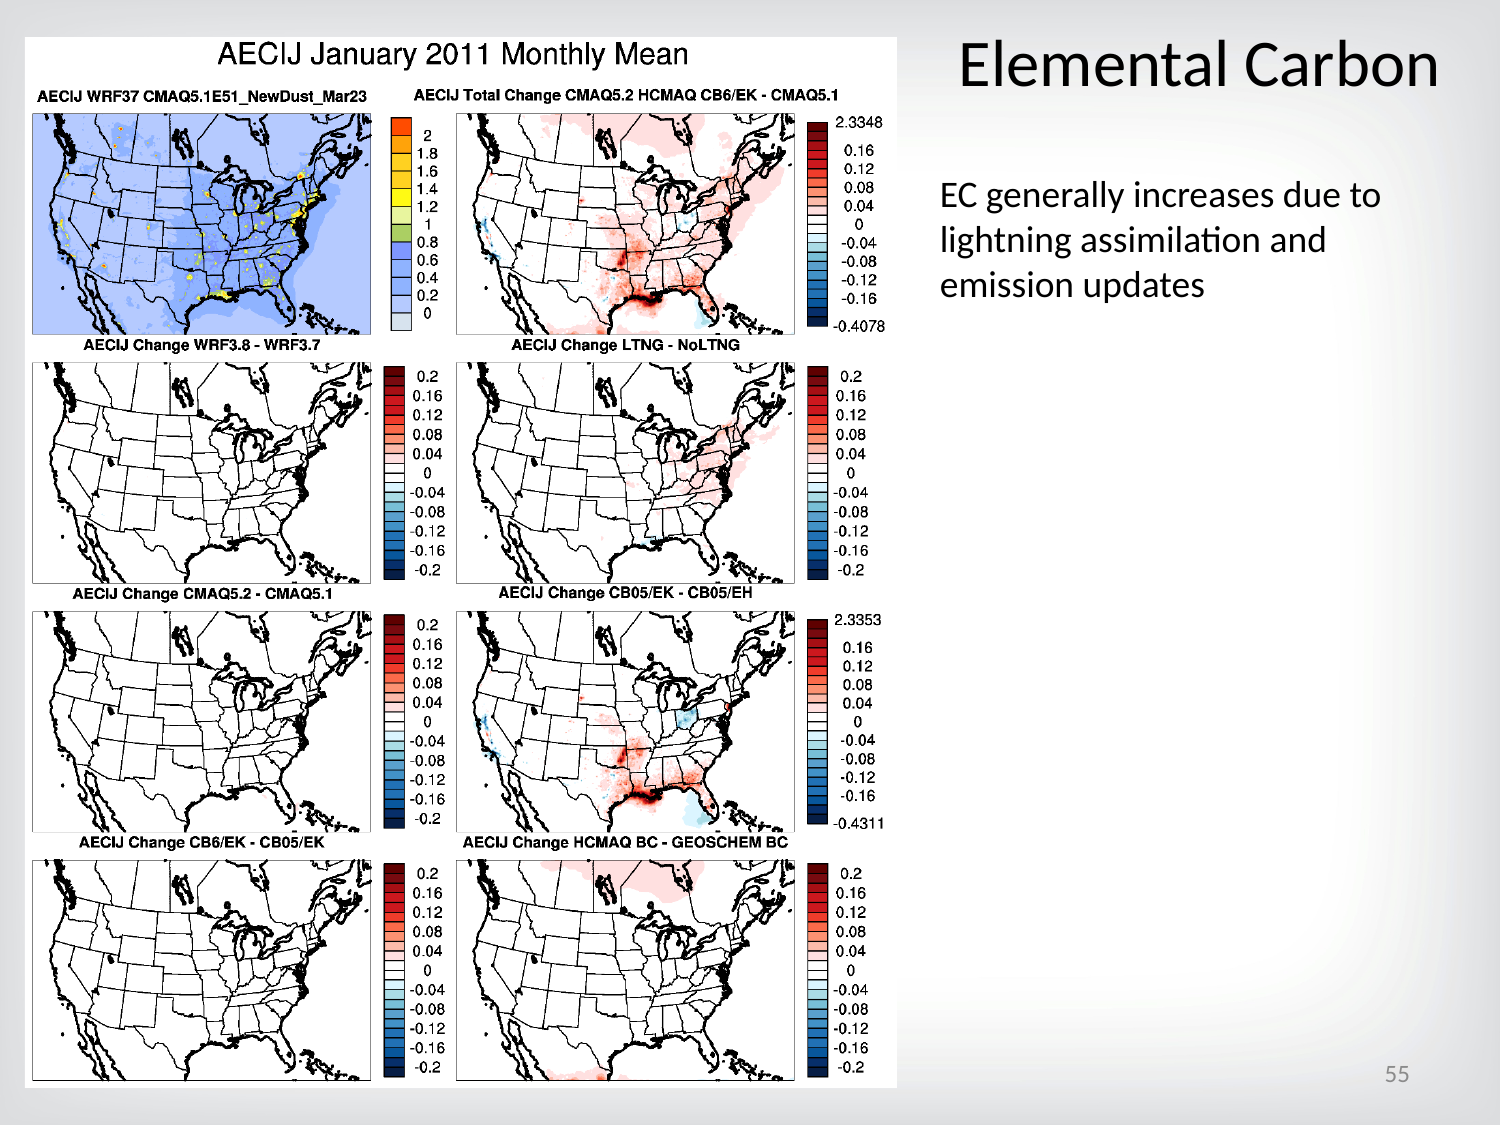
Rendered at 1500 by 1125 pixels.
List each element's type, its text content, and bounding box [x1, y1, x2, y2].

text_box EC generally increases due to lightning assimilation and emission updates [924, 162, 1475, 313]
picture [0, 0, 1500, 1125]
text_box Elemental Carbon [937, 12, 1463, 108]
slide_number 55 [1074, 1042, 1425, 1103]
